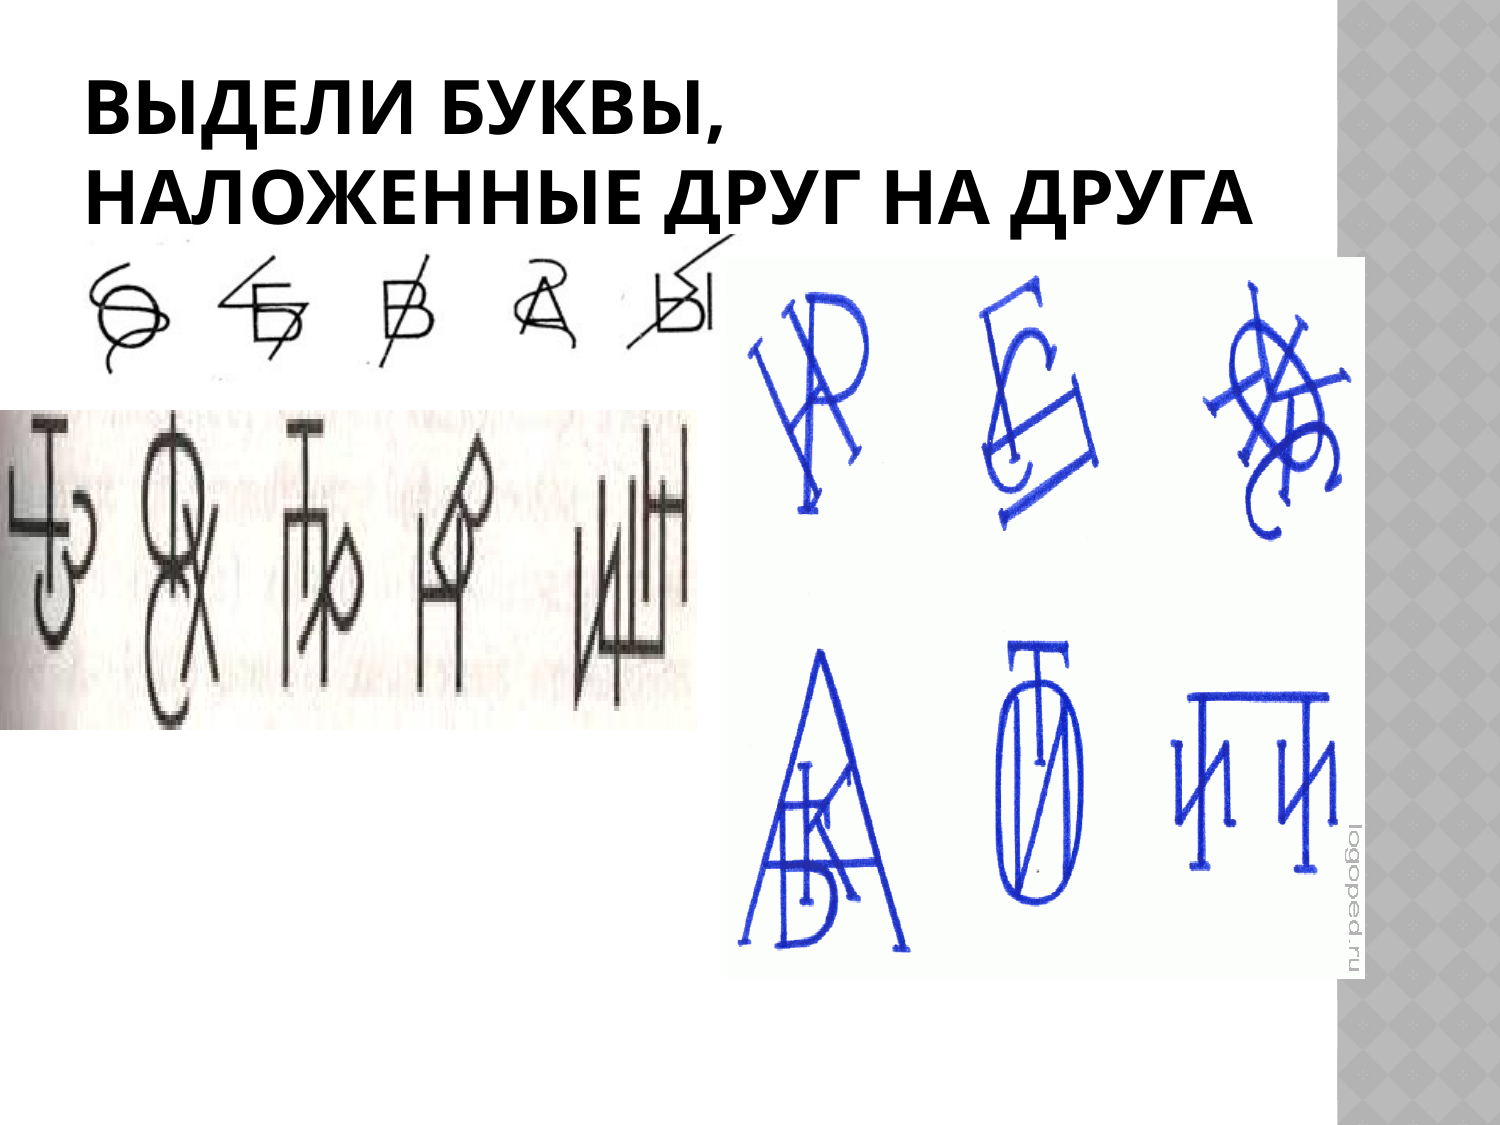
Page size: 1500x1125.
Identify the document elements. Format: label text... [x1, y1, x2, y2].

picture [726, 257, 1365, 979]
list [81, 233, 742, 385]
title Выдели буквы, наложенные друг на друга [75, 52, 1263, 240]
picture [0, 409, 698, 730]
